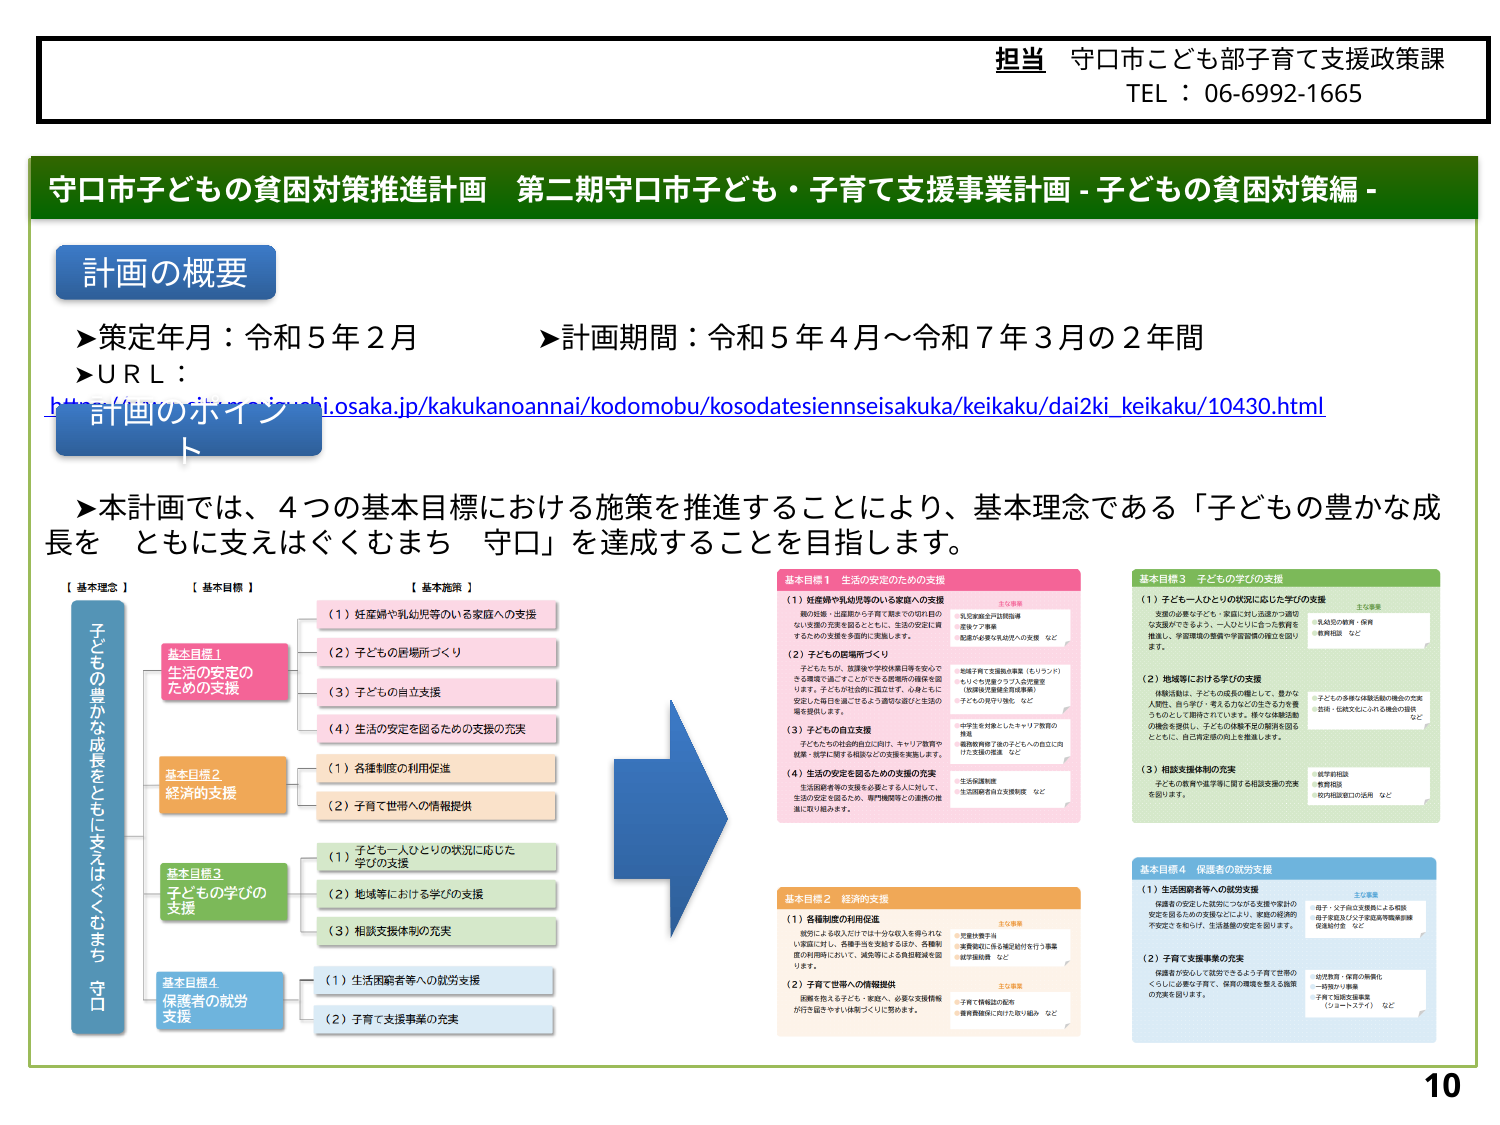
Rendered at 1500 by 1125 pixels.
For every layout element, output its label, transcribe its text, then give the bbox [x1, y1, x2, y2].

picture [1132, 568, 1441, 823]
text_box 守口市子どもの貧困対策推進計画 第二期守口市子ども・子育て支援事業計画-子どもの貧困対策編- [31, 156, 1479, 219]
slide_number 9 [1126, 1056, 1477, 1117]
text_box 担当 守口市こども部子育て支援政策課 TEL：06-6992-1665 [977, 35, 1487, 107]
picture [777, 887, 1082, 1037]
text_box 計画の概要 [55, 245, 276, 300]
picture [777, 568, 1082, 823]
text_box ➤策定年月：令和５年２月 ➤計画期間：令和５年４月～令和７年３月の２年間 ➤ＵＲＬ： https://www.city.moriguchi.osaka.jp/kakukanoannai/kodomobu/kosodatesiennseisakuka/keikaku/dai2ki_keikaku/10430.html ➤本計画では、４つの基本目標における施策を推進することにより、基本理念である「子どもの豊かな成長を ともに支えはぐくむまち 守口」を達成することを目指します。 [27, 223, 1478, 1069]
text_box [613, 698, 729, 939]
text_box 守口市 [38, 38, 1489, 122]
picture [1132, 857, 1437, 1043]
text_box 計画のポイント [55, 403, 323, 456]
picture [59, 577, 560, 1043]
